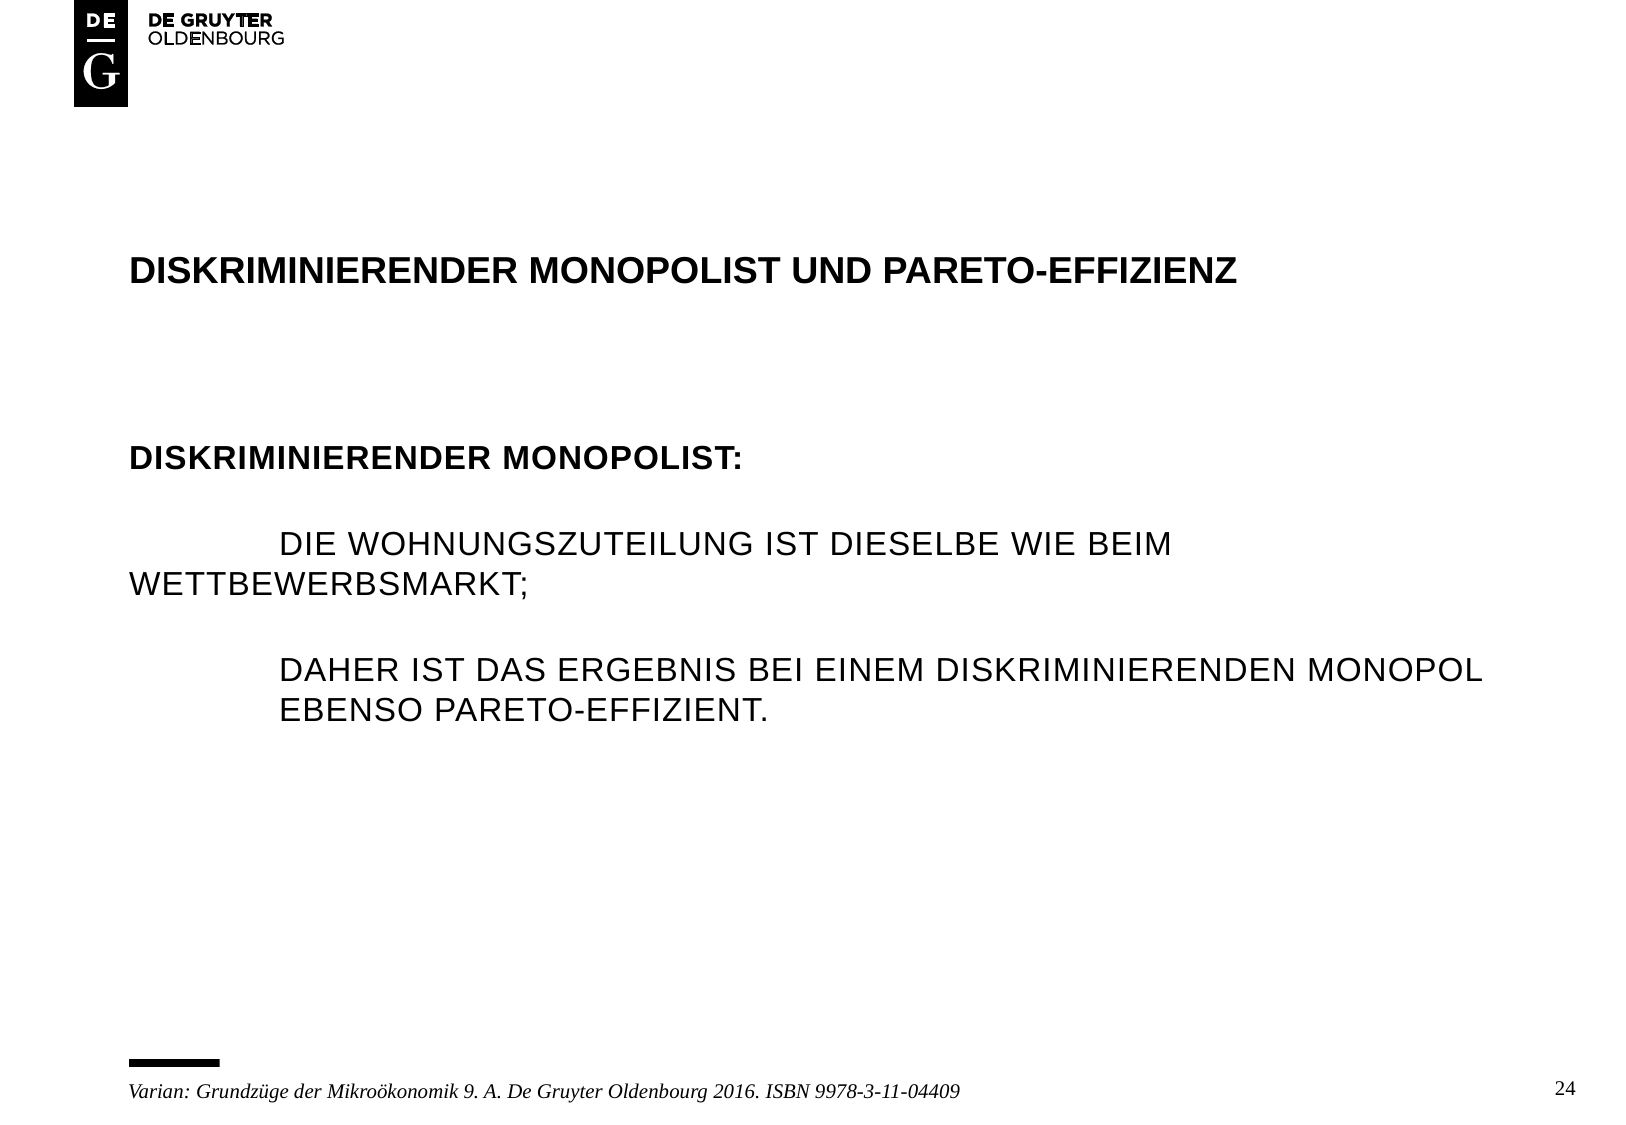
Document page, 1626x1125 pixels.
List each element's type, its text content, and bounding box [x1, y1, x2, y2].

title Diskriminierender Monopolist und Pareto-Effizienz [129, 245, 1556, 328]
slide_number 24 [1554, 1074, 1614, 1104]
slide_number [128, 1077, 1539, 1108]
list Diskriminierender Monopolist: Die Wohnungszuteilung ist dieselbe wie beim Wettbewerbsmarkt; daher ist das Ergebnis bei einem diskriminierenden Monopol ebenso Pareto-effizient. [129, 355, 1556, 1018]
